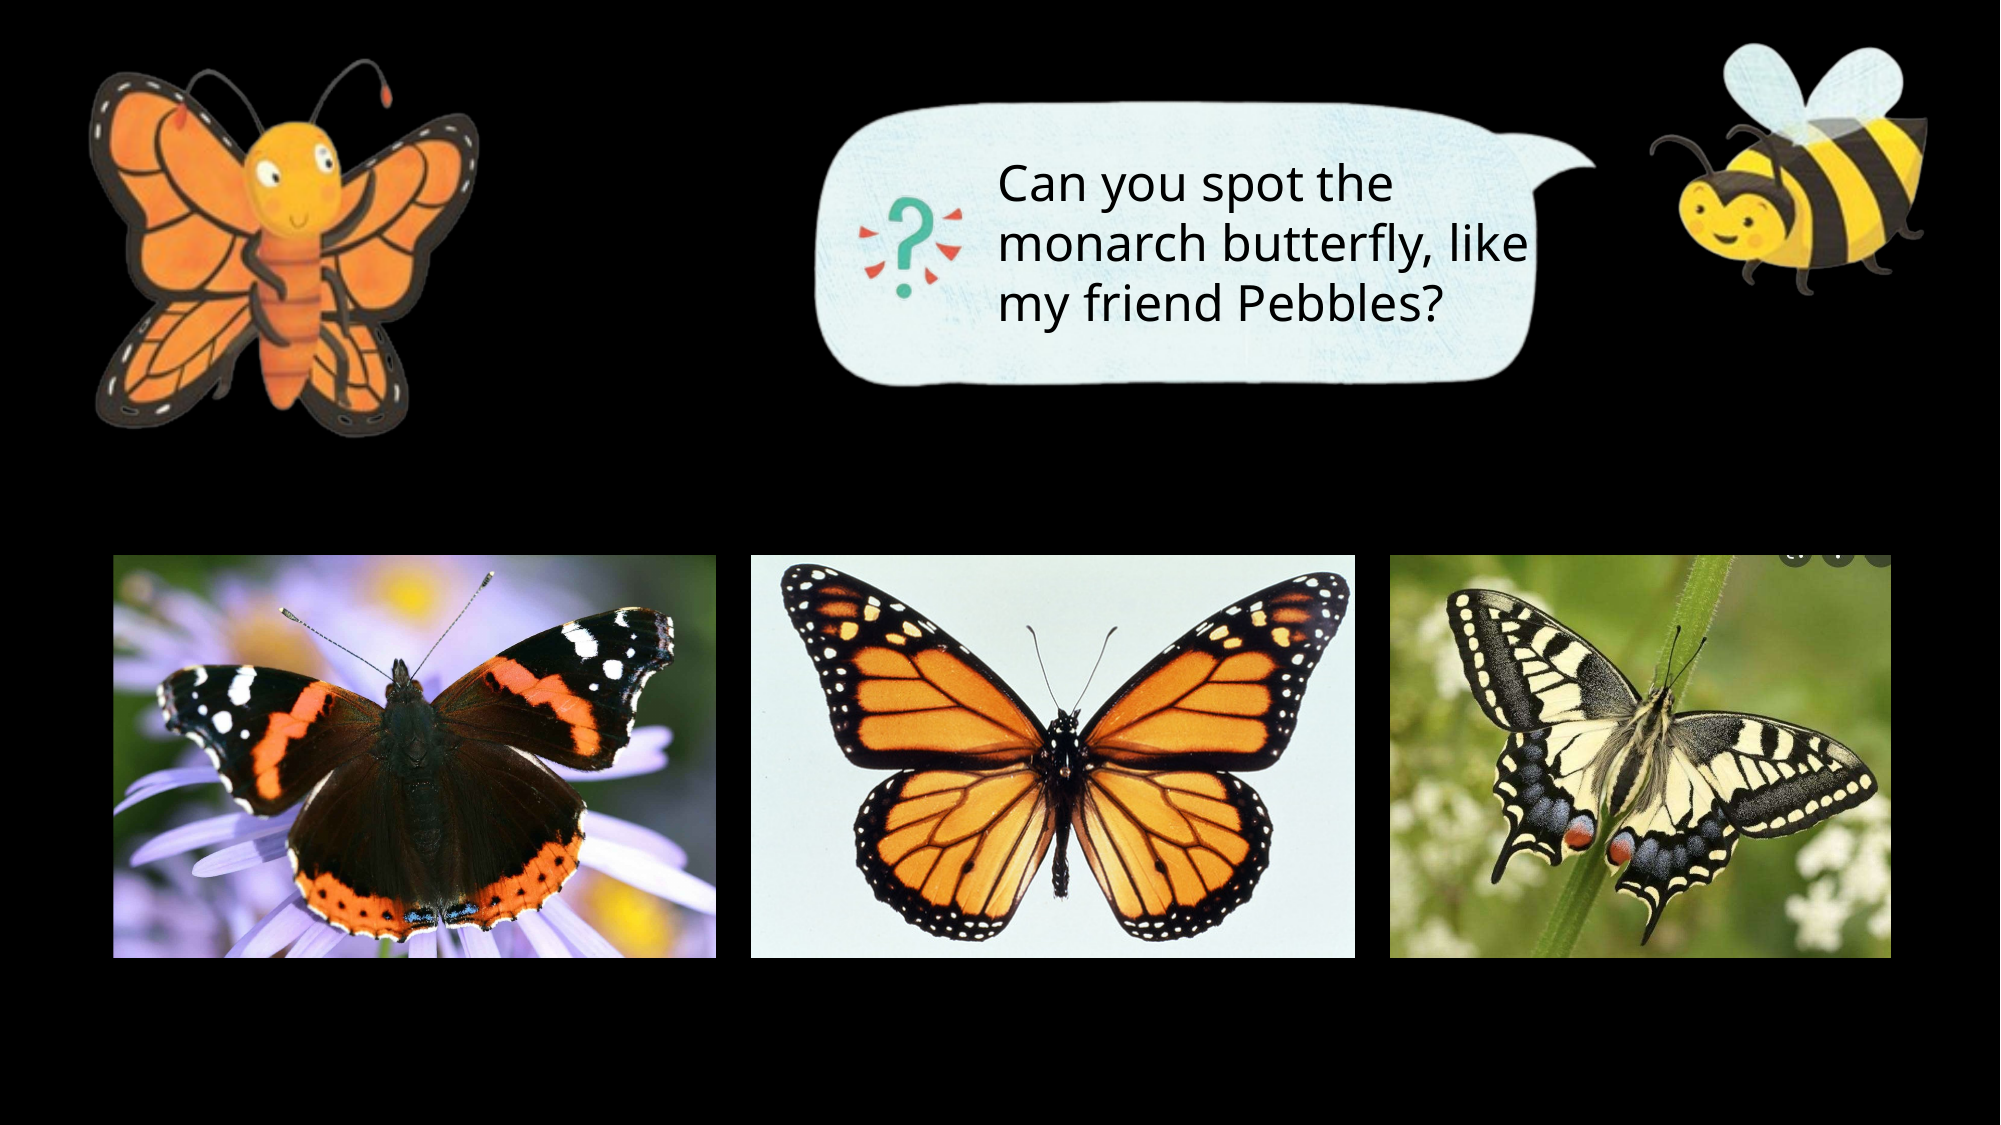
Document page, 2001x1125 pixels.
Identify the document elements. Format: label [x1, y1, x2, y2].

picture [1390, 555, 1891, 958]
picture [113, 555, 716, 958]
picture [795, 0, 1981, 402]
picture [751, 555, 1355, 958]
picture [48, 0, 513, 508]
